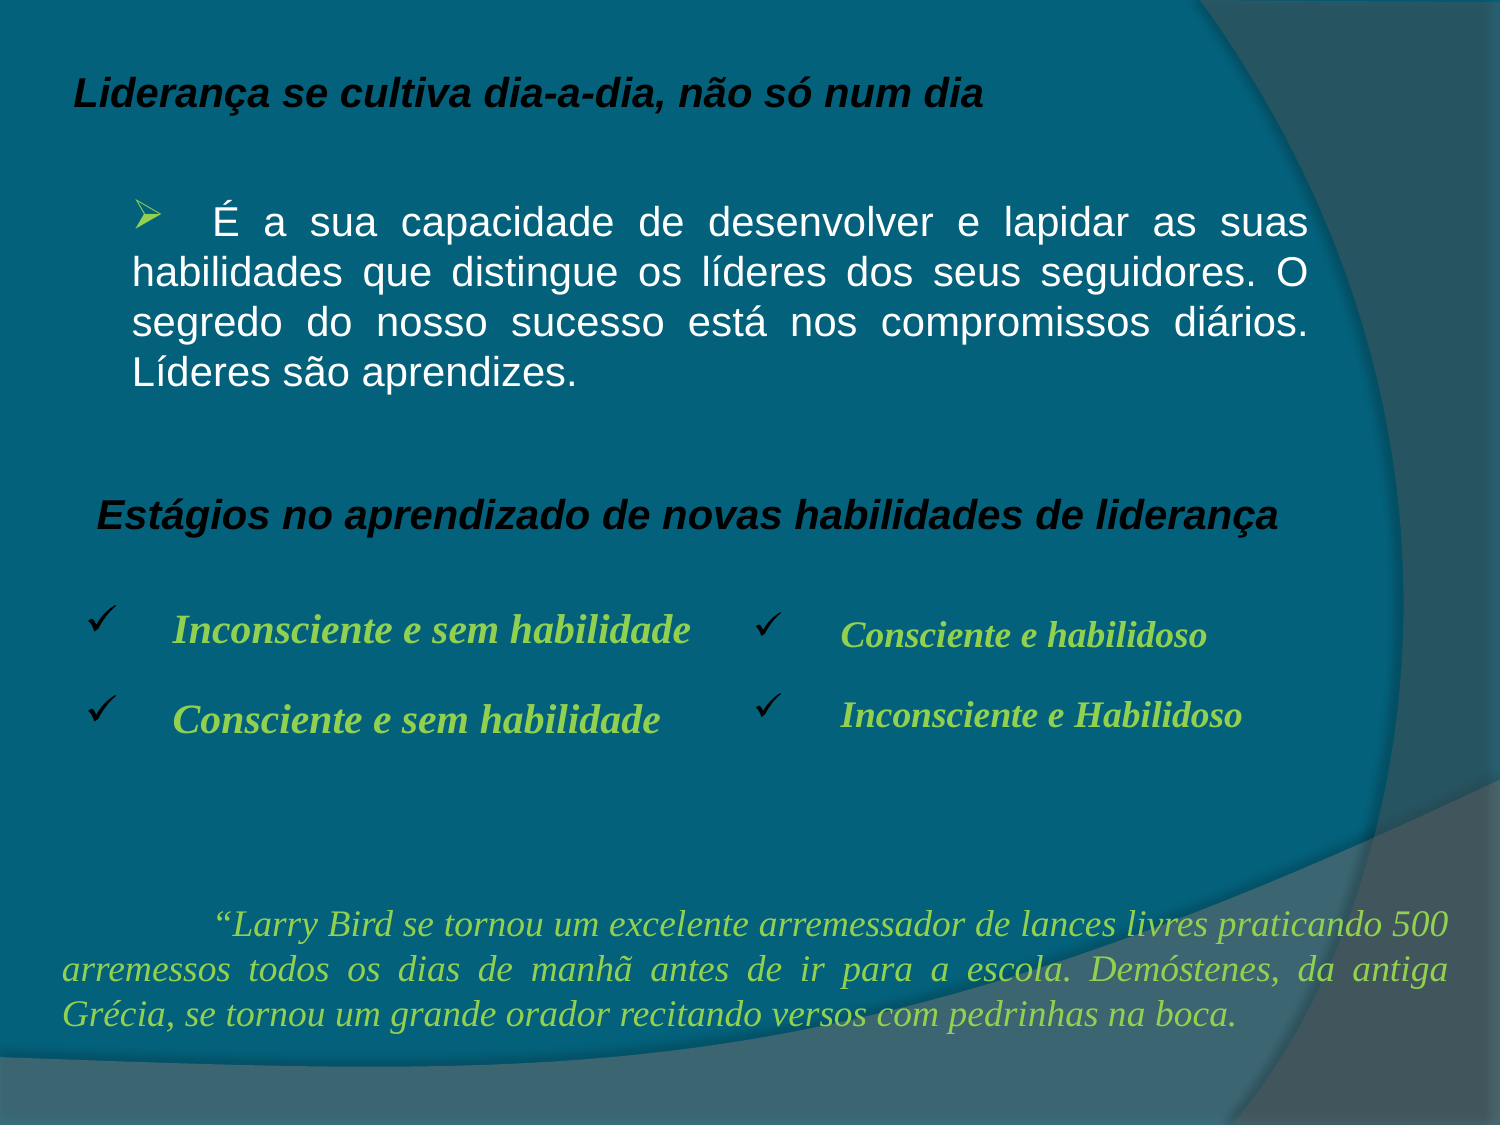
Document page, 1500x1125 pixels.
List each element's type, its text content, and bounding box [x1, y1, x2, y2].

text_box Liderança se cultiva dia-a-dia, não só num dia [58, 58, 1008, 124]
text_box “Larry Bird se tornou um excelente arremessador de lances livres praticando 500 arremessos todos os dias de manhã antes de ir para a escola. Demóstenes, da antiga Grécia, se tornou um grande orador recitando versos com pedrinhas na boca. [46, 891, 1465, 1042]
text_box Estágios no aprendizado de novas habilidades de liderança [81, 480, 1301, 546]
text_box Consciente e habilidoso Inconsciente e Habilidoso [738, 607, 1395, 744]
text_box É a sua capacidade de desenvolver e lapidar as suas habilidades que distingue os líderes dos seus seguidores. O segredo do nosso sucesso está nos compromissos diários. Líderes são aprendizes. [117, 187, 1325, 403]
text_box Inconsciente e sem habilidade Consciente e sem habilidade [70, 599, 750, 795]
